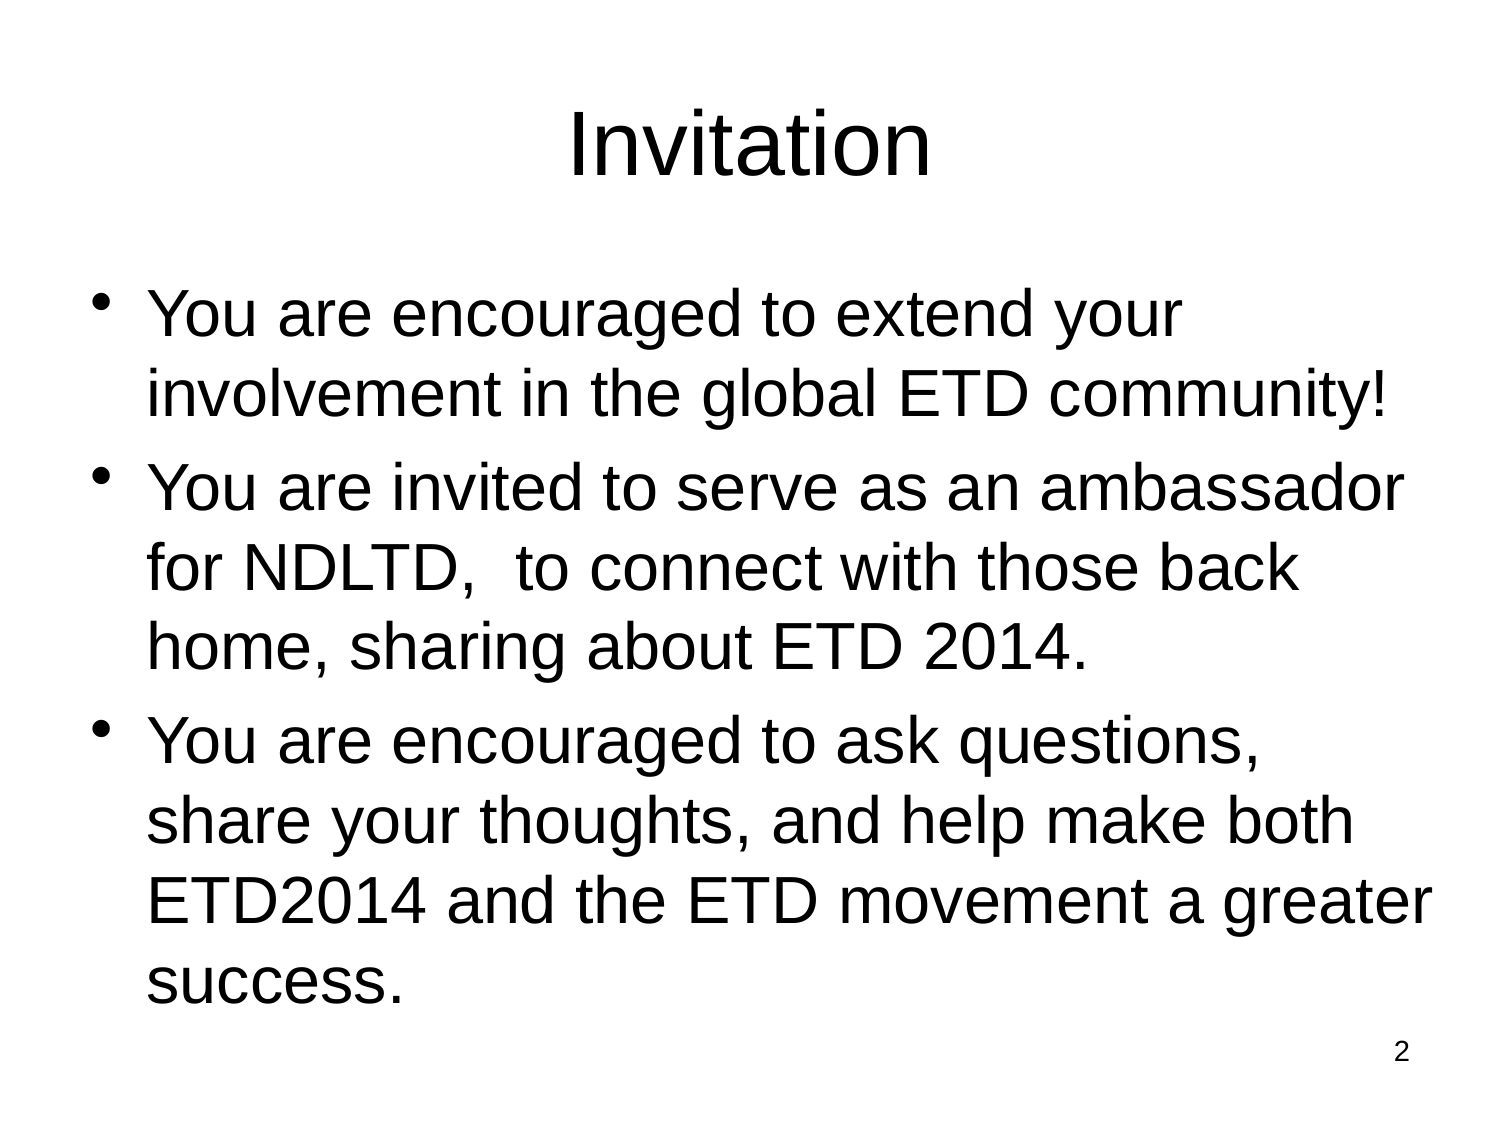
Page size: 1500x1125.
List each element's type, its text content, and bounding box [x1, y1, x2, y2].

title Invitation [75, 45, 1425, 233]
slide_number 2 [1074, 1024, 1426, 1103]
list You are encouraged to extend your involvement in the global ETD community! You are invited to serve as an ambassador for NDLTD, to connect with those back home, sharing about ETD 2014. You are encouraged to ask questions, share your thoughts, and help make both ETD2014 and the ETD movement a greater success. [75, 262, 1463, 1005]
